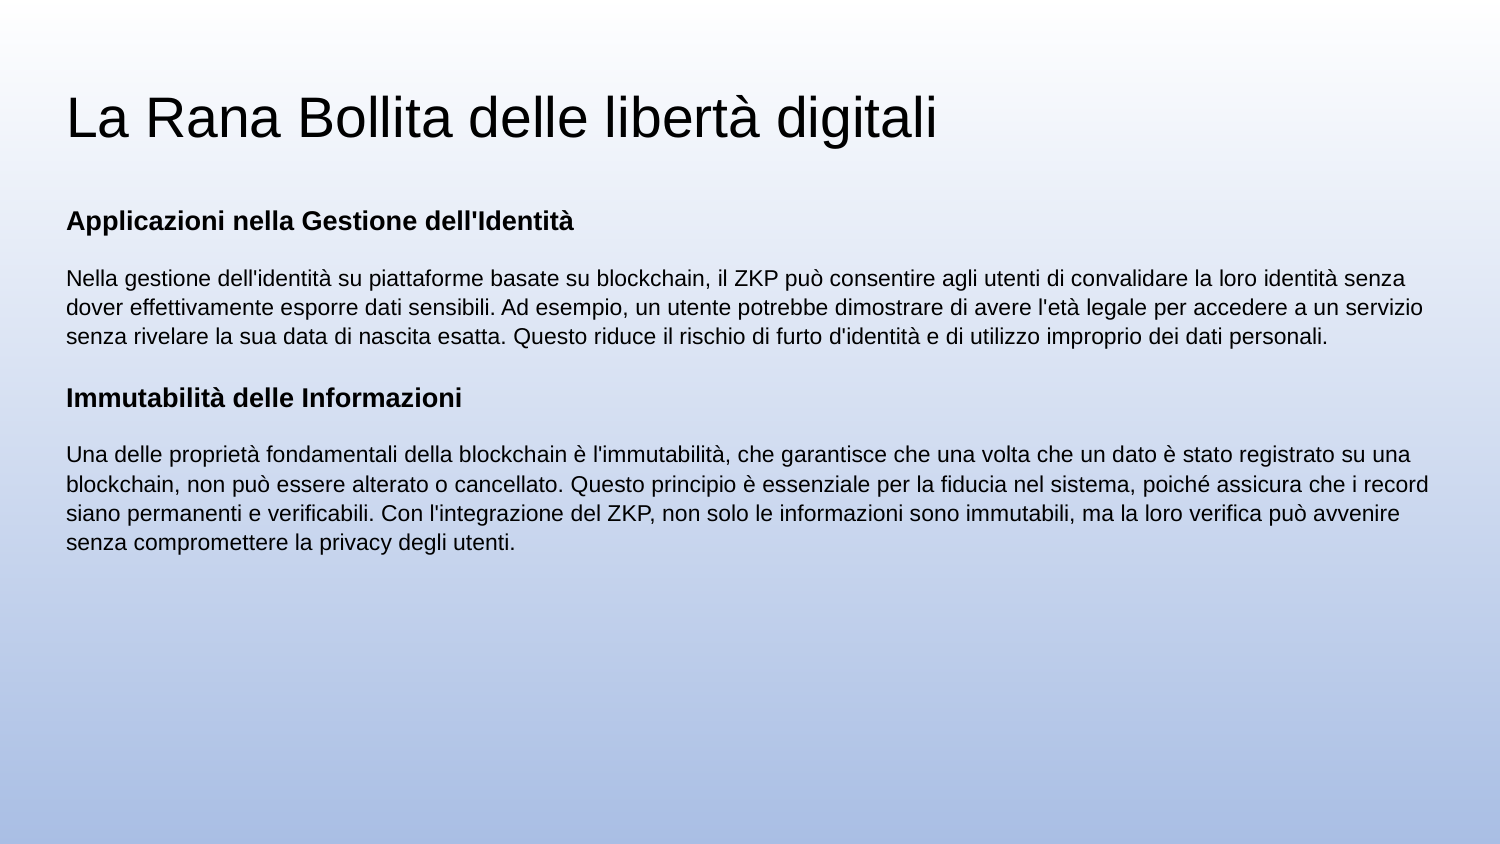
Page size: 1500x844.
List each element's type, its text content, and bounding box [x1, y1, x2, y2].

list Applicazioni nella Gestione dell'Identità Nella gestione dell'identità su piattaforme basate su blockchain, il ZKP può consentire agli utenti di convalidare la loro identità senza dover effettivamente esporre dati sensibili. Ad esempio, un utente potrebbe dimostrare di avere l'età legale per accedere a un servizio senza rivelare la sua data di nascita esatta. Questo riduce il rischio di furto d'identità e di utilizzo improprio dei dati personali. Immutabilità delle Informazioni Una delle proprietà fondamentali della blockchain è l'immutabilità, che garantisce che una volta che un dato è stato registrato su una blockchain, non può essere alterato o cancellato. Questo principio è essenziale per la fiducia nel sistema, poiché assicura che i record siano permanenti e verificabili. Con l'integrazione del ZKP, non solo le informazioni sono immutabili, ma la loro verifica può avvenire senza compromettere la privacy degli utenti. [51, 186, 1449, 748]
title La Rana Bollita delle libertà digitali [51, 70, 1449, 165]
